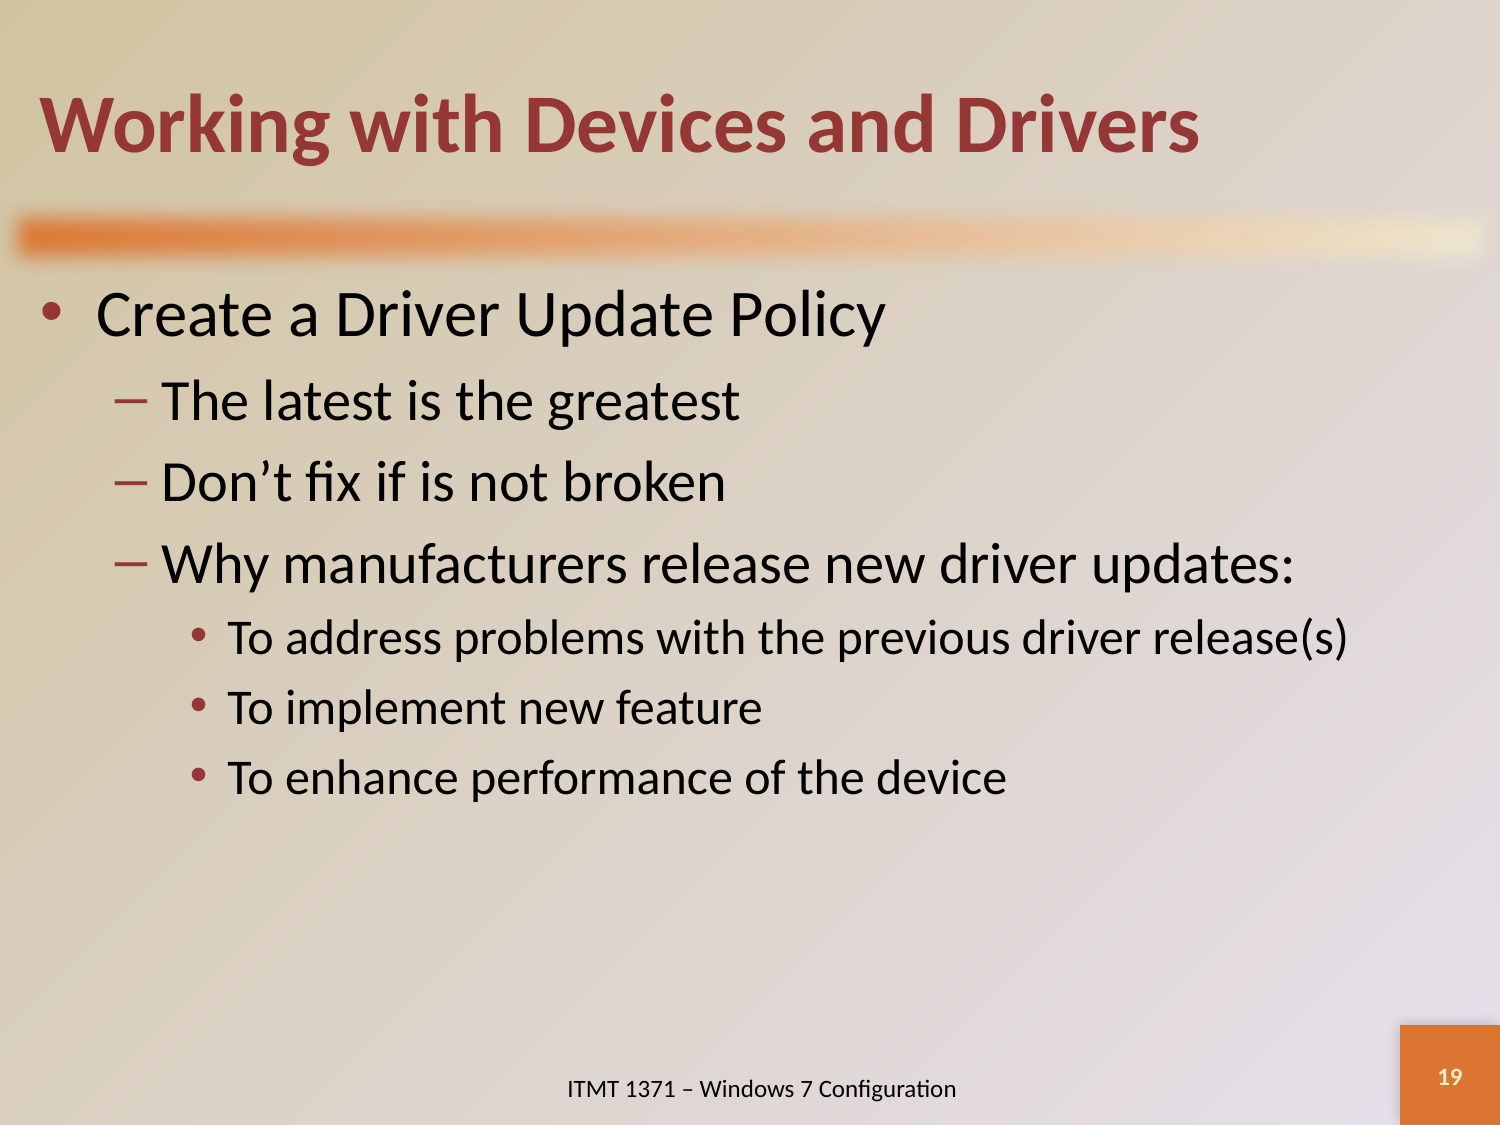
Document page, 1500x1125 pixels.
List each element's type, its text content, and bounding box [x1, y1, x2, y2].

slide_number 19 [1400, 1025, 1500, 1125]
list Create a Driver Update Policy The latest is the greatest Don’t fix if is not broken Why manufacturers release new driver updates: To address problems with the previous driver release(s) To implement new feature To enhance performance of the device [24, 262, 1475, 1025]
title Working with Devices and Drivers [24, 24, 1475, 213]
footer ITMT 1371 – Windows 7 Configuration [450, 1050, 1075, 1125]
